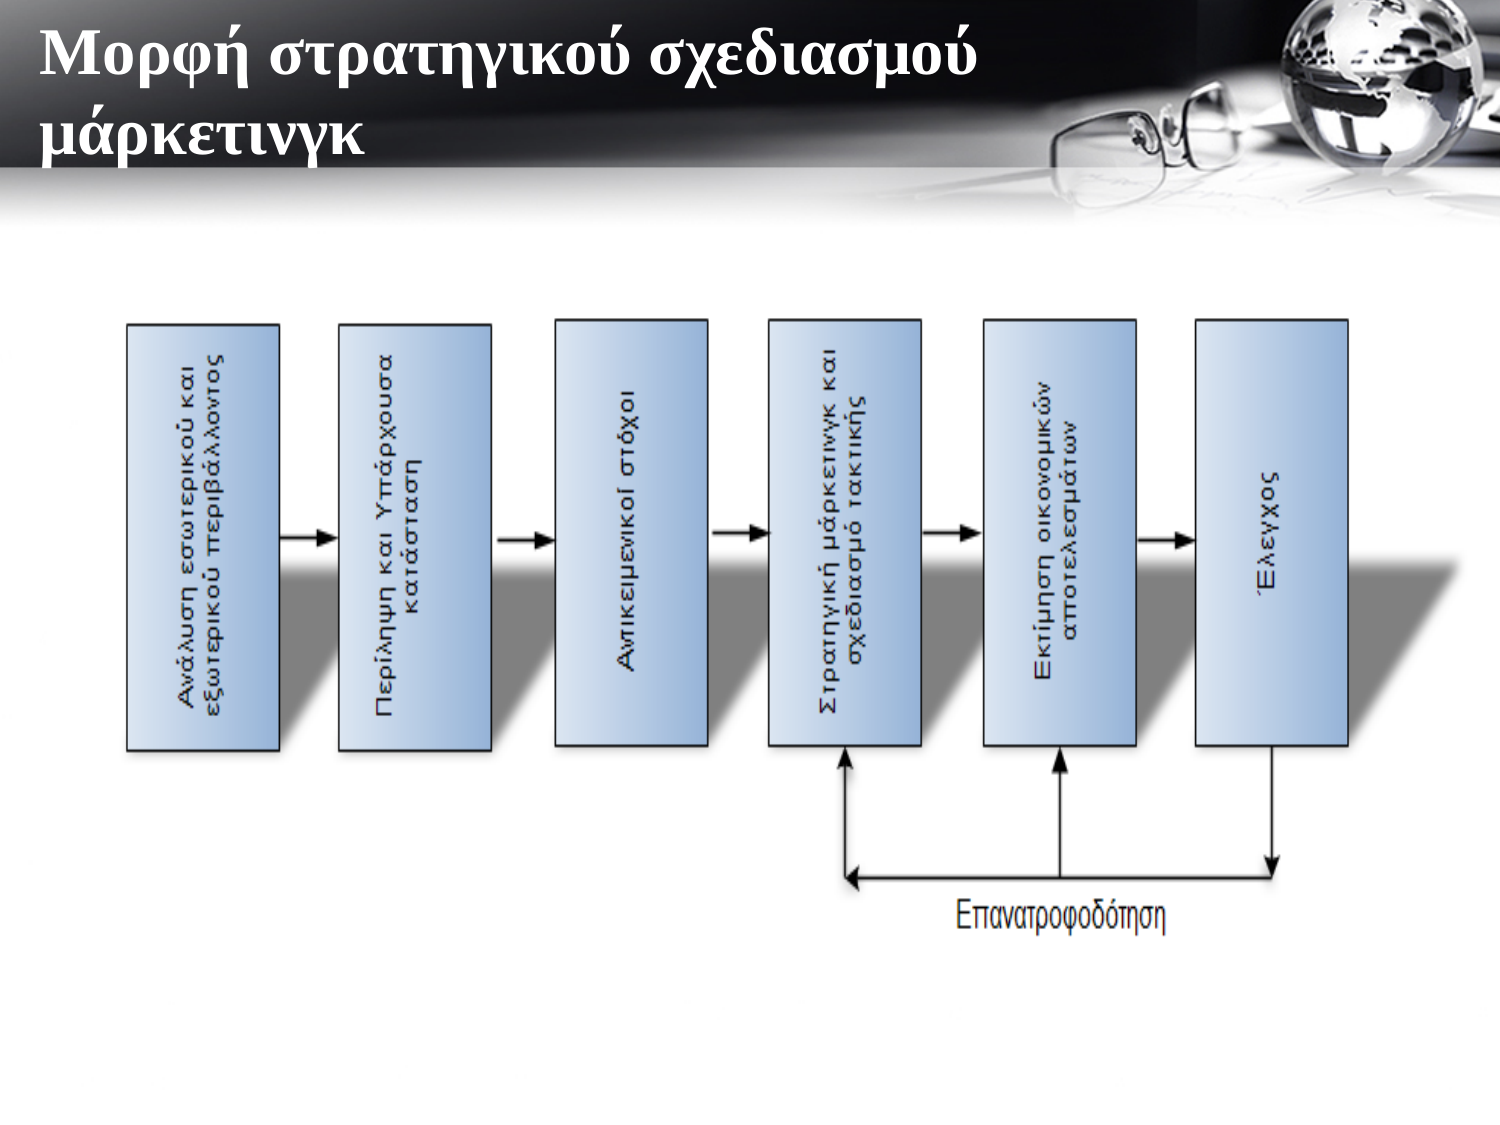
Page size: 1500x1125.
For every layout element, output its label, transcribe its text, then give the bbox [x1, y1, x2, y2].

text_box Μορφή στρατηγικού σχεδιασμού μάρκετινγκ [24, 37, 1425, 138]
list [99, 246, 1500, 1001]
picture [0, 0, 1500, 1125]
